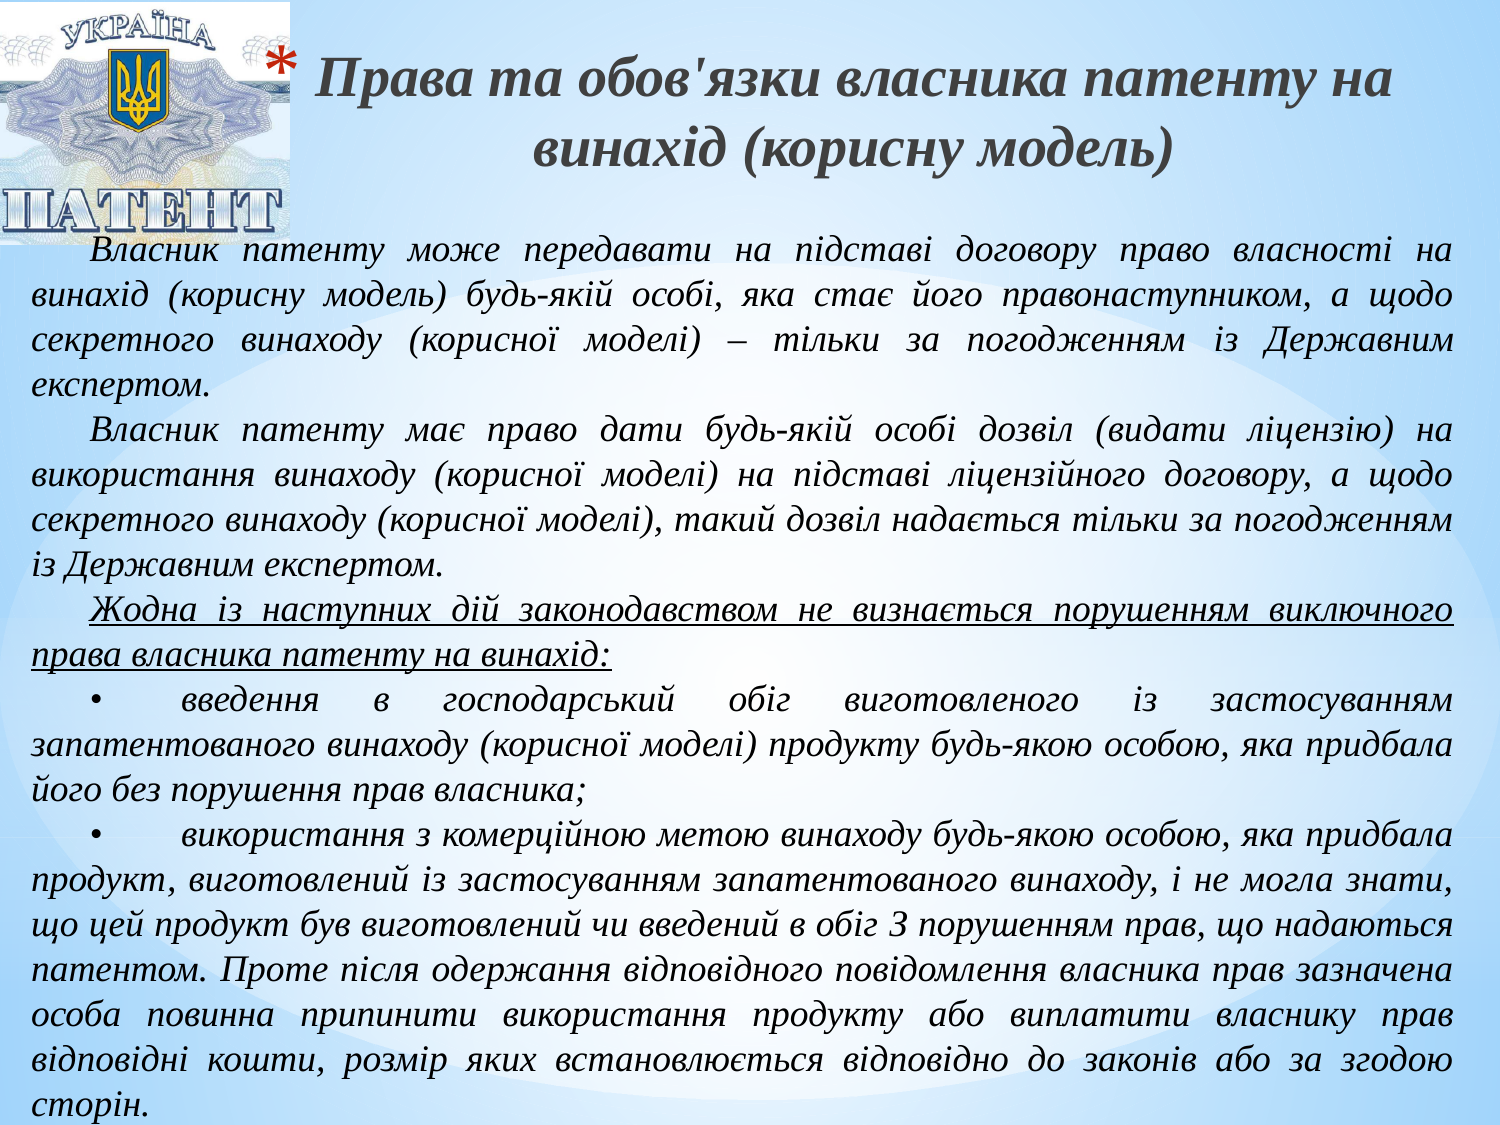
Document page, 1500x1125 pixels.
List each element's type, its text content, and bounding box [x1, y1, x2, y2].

text_box Права та обов'язки власника патенту на винахід (корисну модель) [295, 30, 1427, 171]
picture [0, 2, 290, 245]
text_box Власник патенту може передавати на підставі договору право власності на винахід (корисну модель) будь-якій особі, яка стає його правонаступником, а щодо секретного винаходу (корисної моделі) – тільки за погодженням із Державним експертом. Власник патенту має право дати будь-якій особі дозвіл (видати ліцензію) на використання винаходу (корисної моделі) на підставі ліцензійного договору, а щодо секретного винаходу (корисної моделі), такий дозвіл надається тільки за погодженням із Державним експертом. Жодна із наступних дій законодавством не визнається порушенням виключного права власника патенту на винахід: • введення в господарський обіг виготовленого із застосуванням запатентованого винаходу (корисної моделі) продукту будь-якою особою, яка придбала його без порушення прав власника; • використання з комерційною метою винаходу будь-якою особою, яка придбала продукт, виготовлений із застосуванням запатентованого винаходу, і не могла знати, що цей продукт був виготовлений чи введений в обіг з порушенням прав, що надаються патентом. Проте після одержання відповідного повідомлення власника прав зазначена особа повинна припинити використання продукту або виплатити власнику прав відповідні кошти, розмір яких встановлюється відповідно до законів або за згодою сторін. [16, 216, 1470, 1125]
